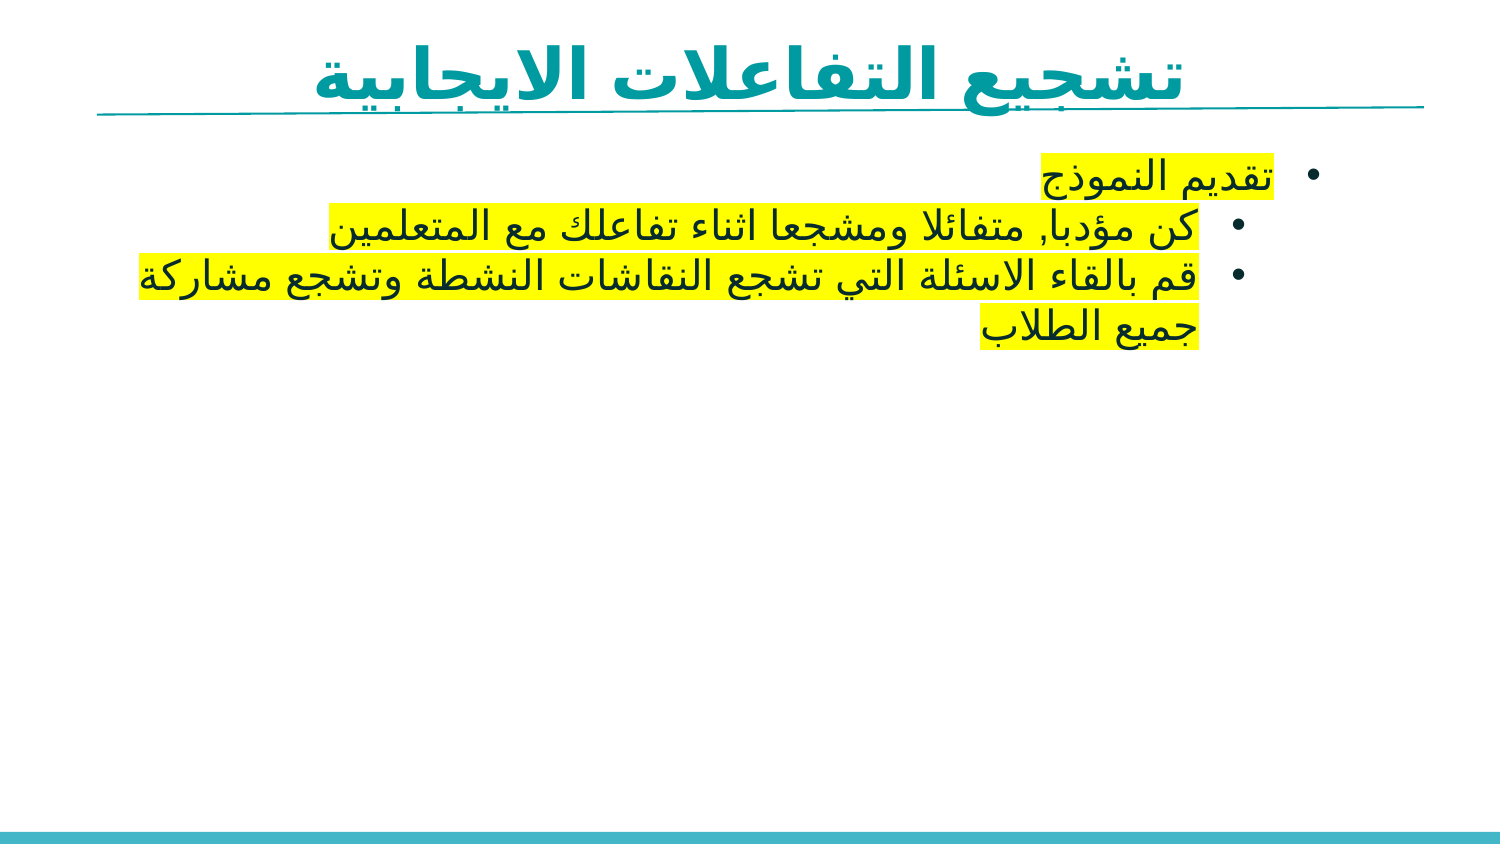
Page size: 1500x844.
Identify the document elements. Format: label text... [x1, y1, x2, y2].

text_box تقديم النموذج كن مؤدبا, متفائلا ومشجعا اثناء تفاعلك مع المتعلمين قم بالقاء الاسئلة التي تشجع النقاشات النشطة وتشجع مشاركة جميع الطلاب [96, 141, 1336, 844]
text_box تشجيع التفاعلات الايجابية [87, 1, 1413, 142]
text_box [0, 831, 96, 844]
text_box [96, 107, 1425, 115]
text_box [1336, 831, 1500, 844]
